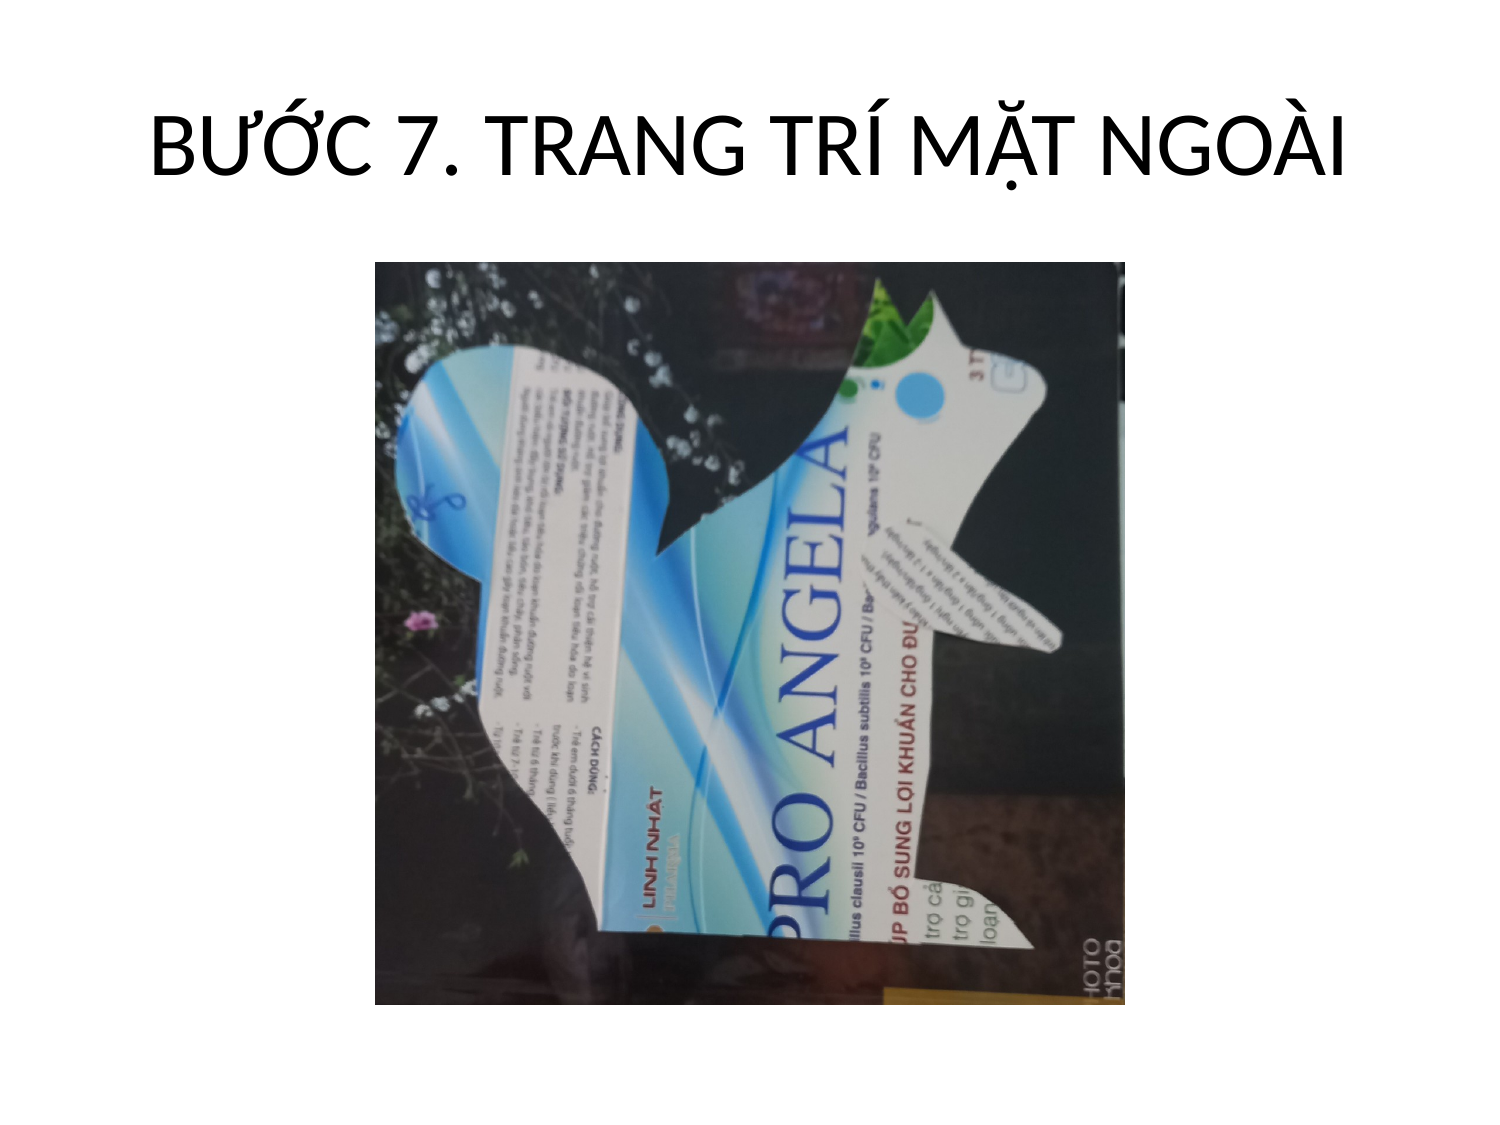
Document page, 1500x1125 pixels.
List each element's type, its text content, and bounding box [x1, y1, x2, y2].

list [375, 262, 1125, 1006]
title BƯỚC 7. TRANG TRÍ MẶT NGOÀI [75, 45, 1425, 233]
